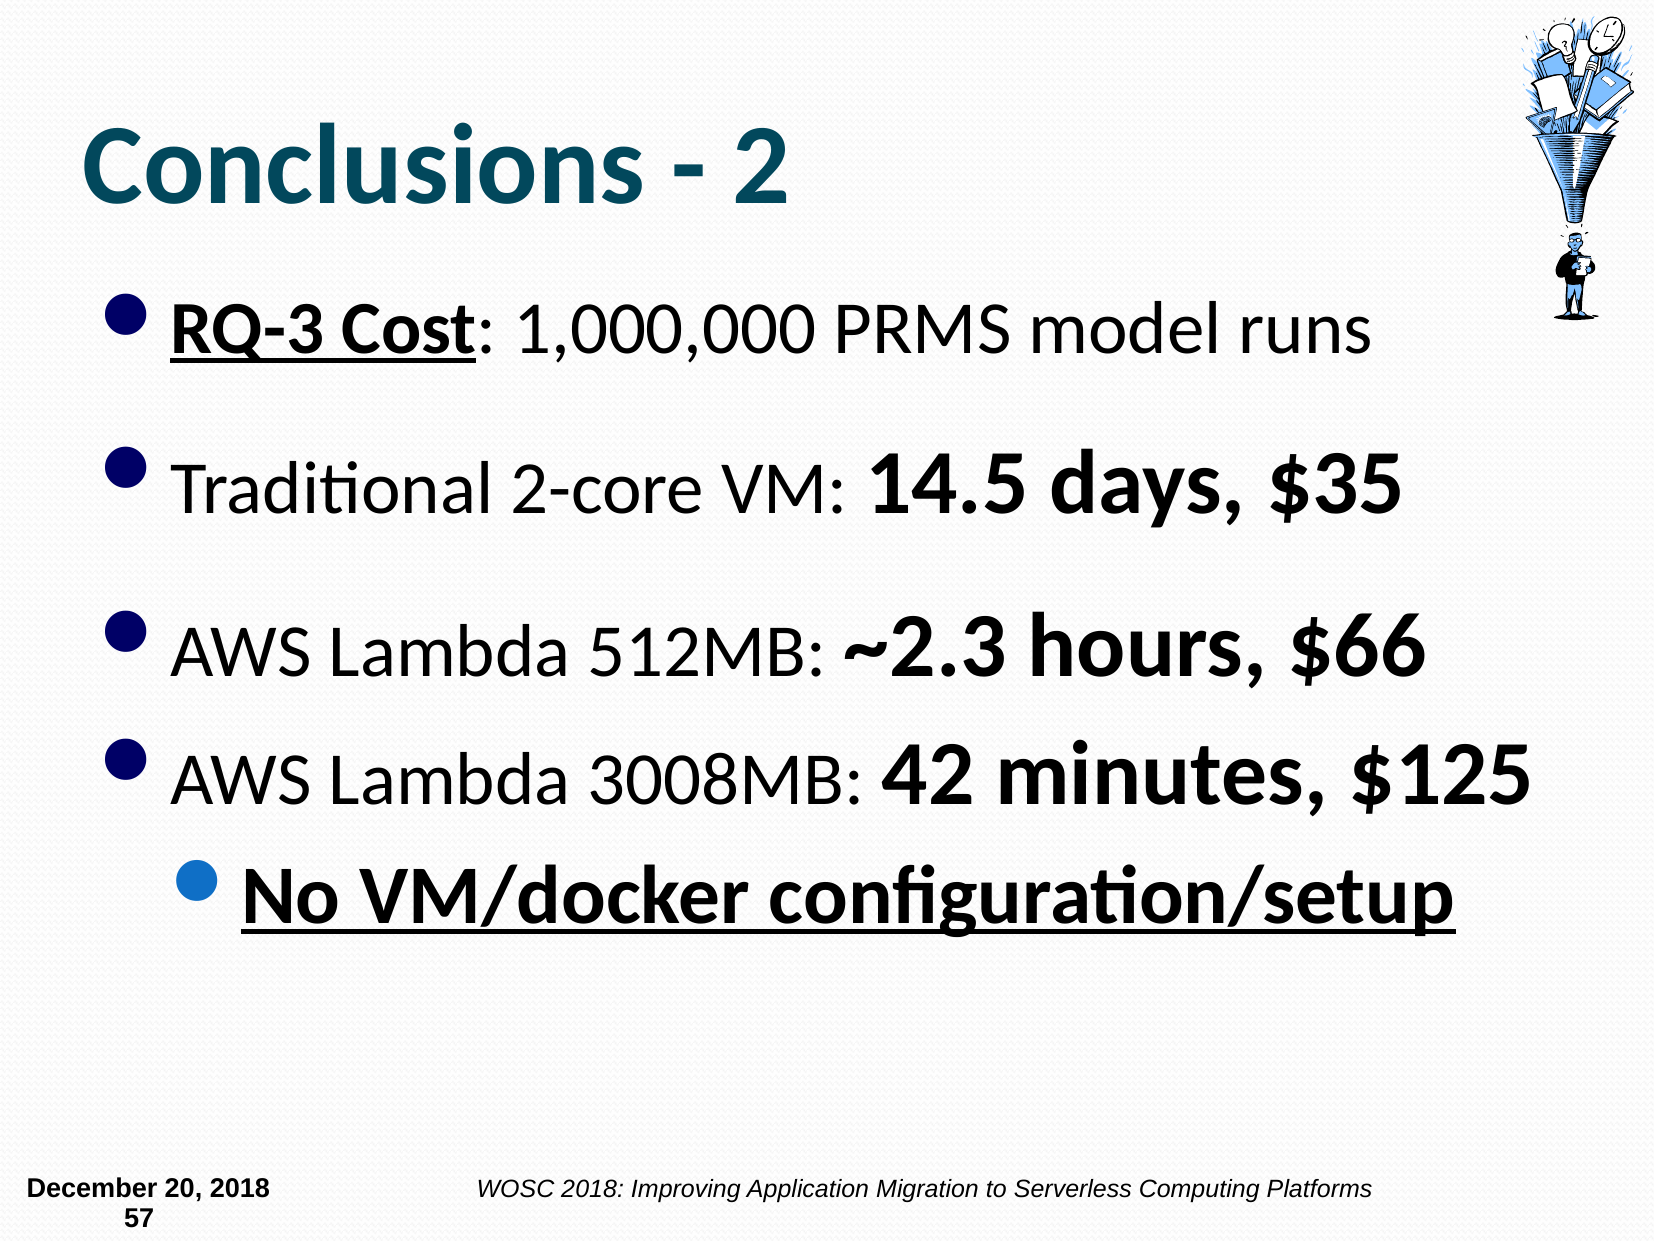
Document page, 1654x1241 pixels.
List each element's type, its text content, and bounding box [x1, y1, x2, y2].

title Conclusions - 2 [82, 0, 1571, 270]
picture [1519, 13, 1635, 321]
list RQ-3 Cost: 1,000,000 PRMS model runs Traditional 2-core VM: 14.5 days, $35 AWS Lambda 512MB: ~2.3 hours, $66 AWS Lambda 3008MB: 42 minutes, $125 No VM/docker configuration/setup [82, 270, 1571, 1183]
